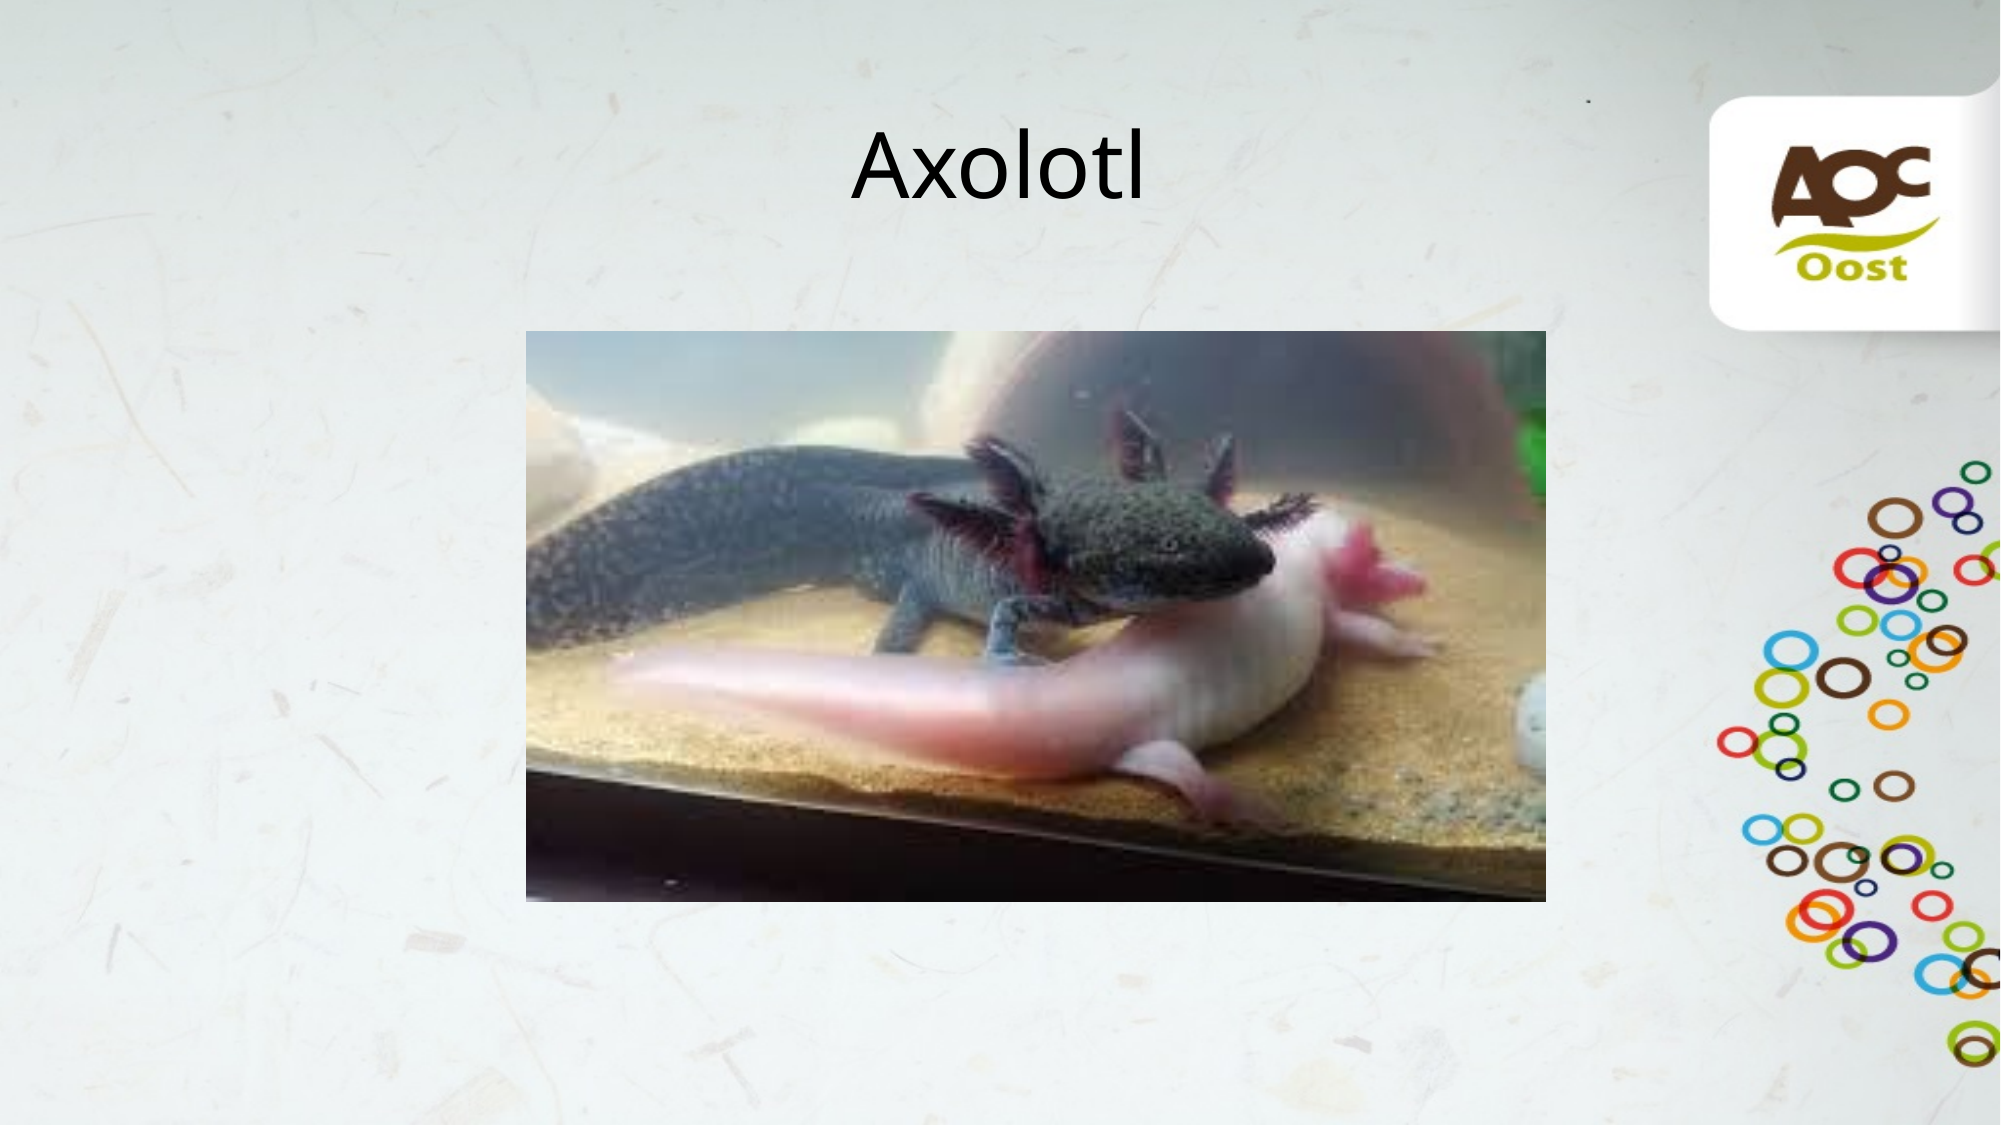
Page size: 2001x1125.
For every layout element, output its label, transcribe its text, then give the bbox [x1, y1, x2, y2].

title Axolotl [137, 59, 1863, 278]
picture [0, 0, 2001, 1125]
